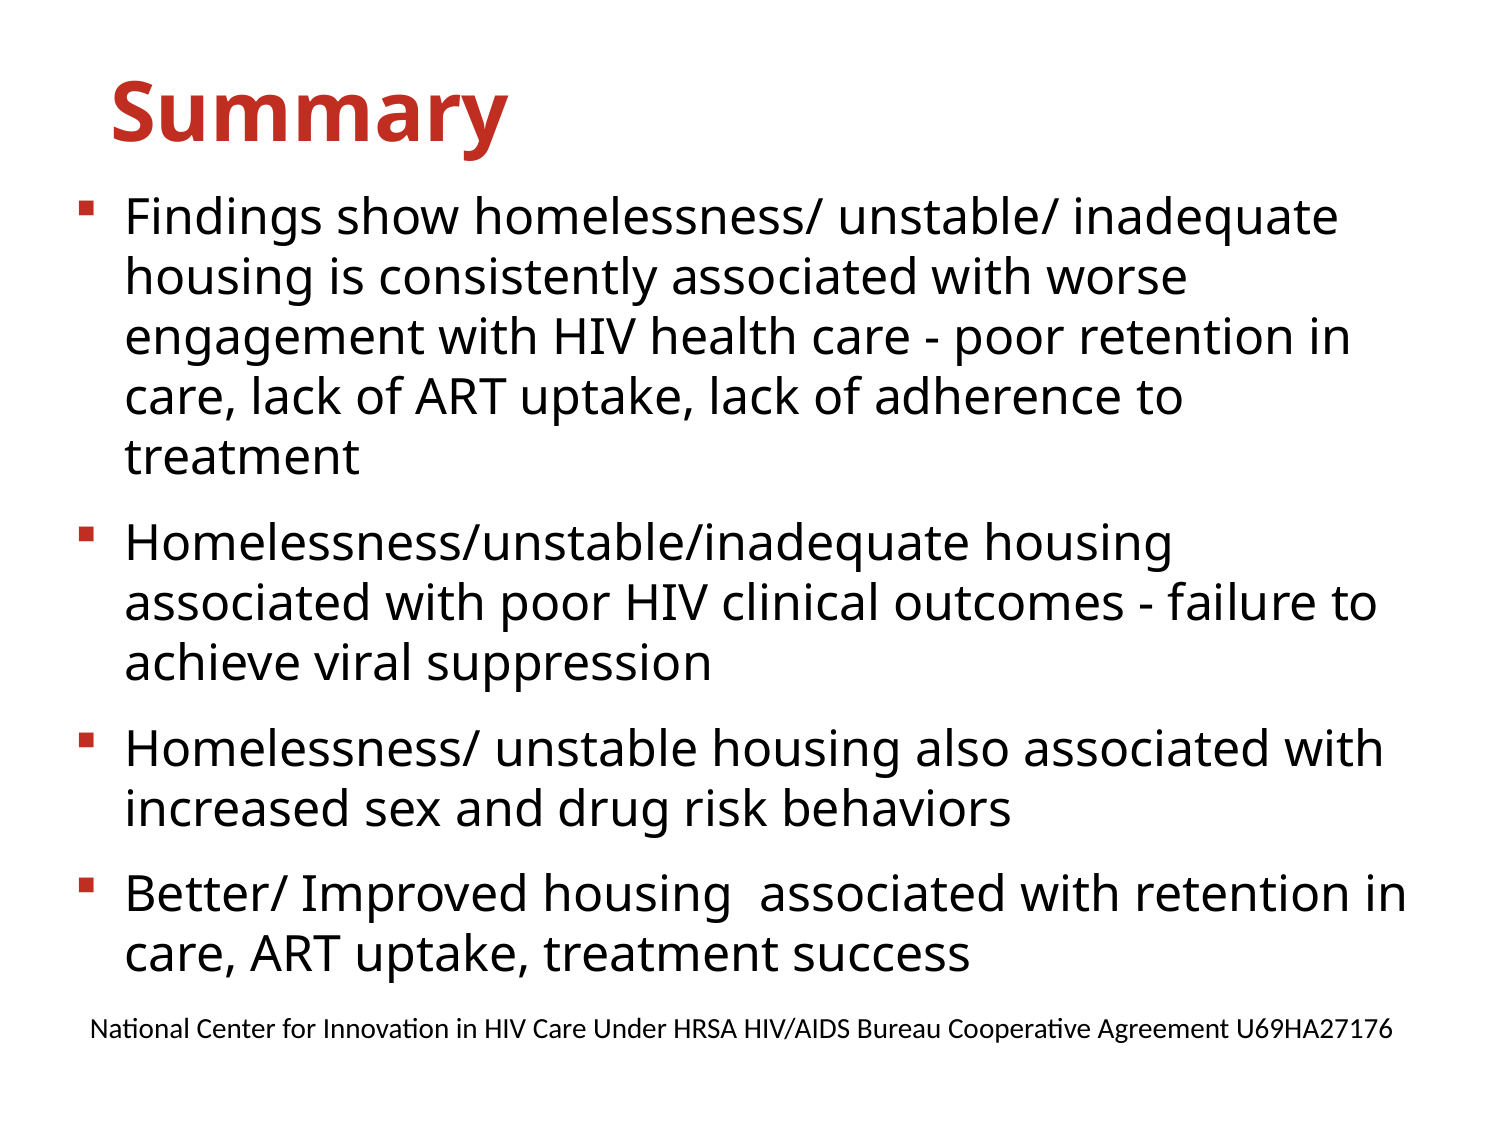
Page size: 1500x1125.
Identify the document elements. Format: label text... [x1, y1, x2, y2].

list Findings show homelessness/ unstable/ inadequate housing is consistently associated with worse engagement with HIV health care - poor retention in care, lack of ART uptake, lack of adherence to treatment Homelessness/unstable/inadequate housing associated with poor HIV clinical outcomes - failure to achieve viral suppression Homelessness/ unstable housing also associated with increased sex and drug risk behaviors Better/ Improved housing associated with retention in care, ART uptake, treatment success [59, 177, 1436, 993]
title Summary [51, 31, 1430, 166]
